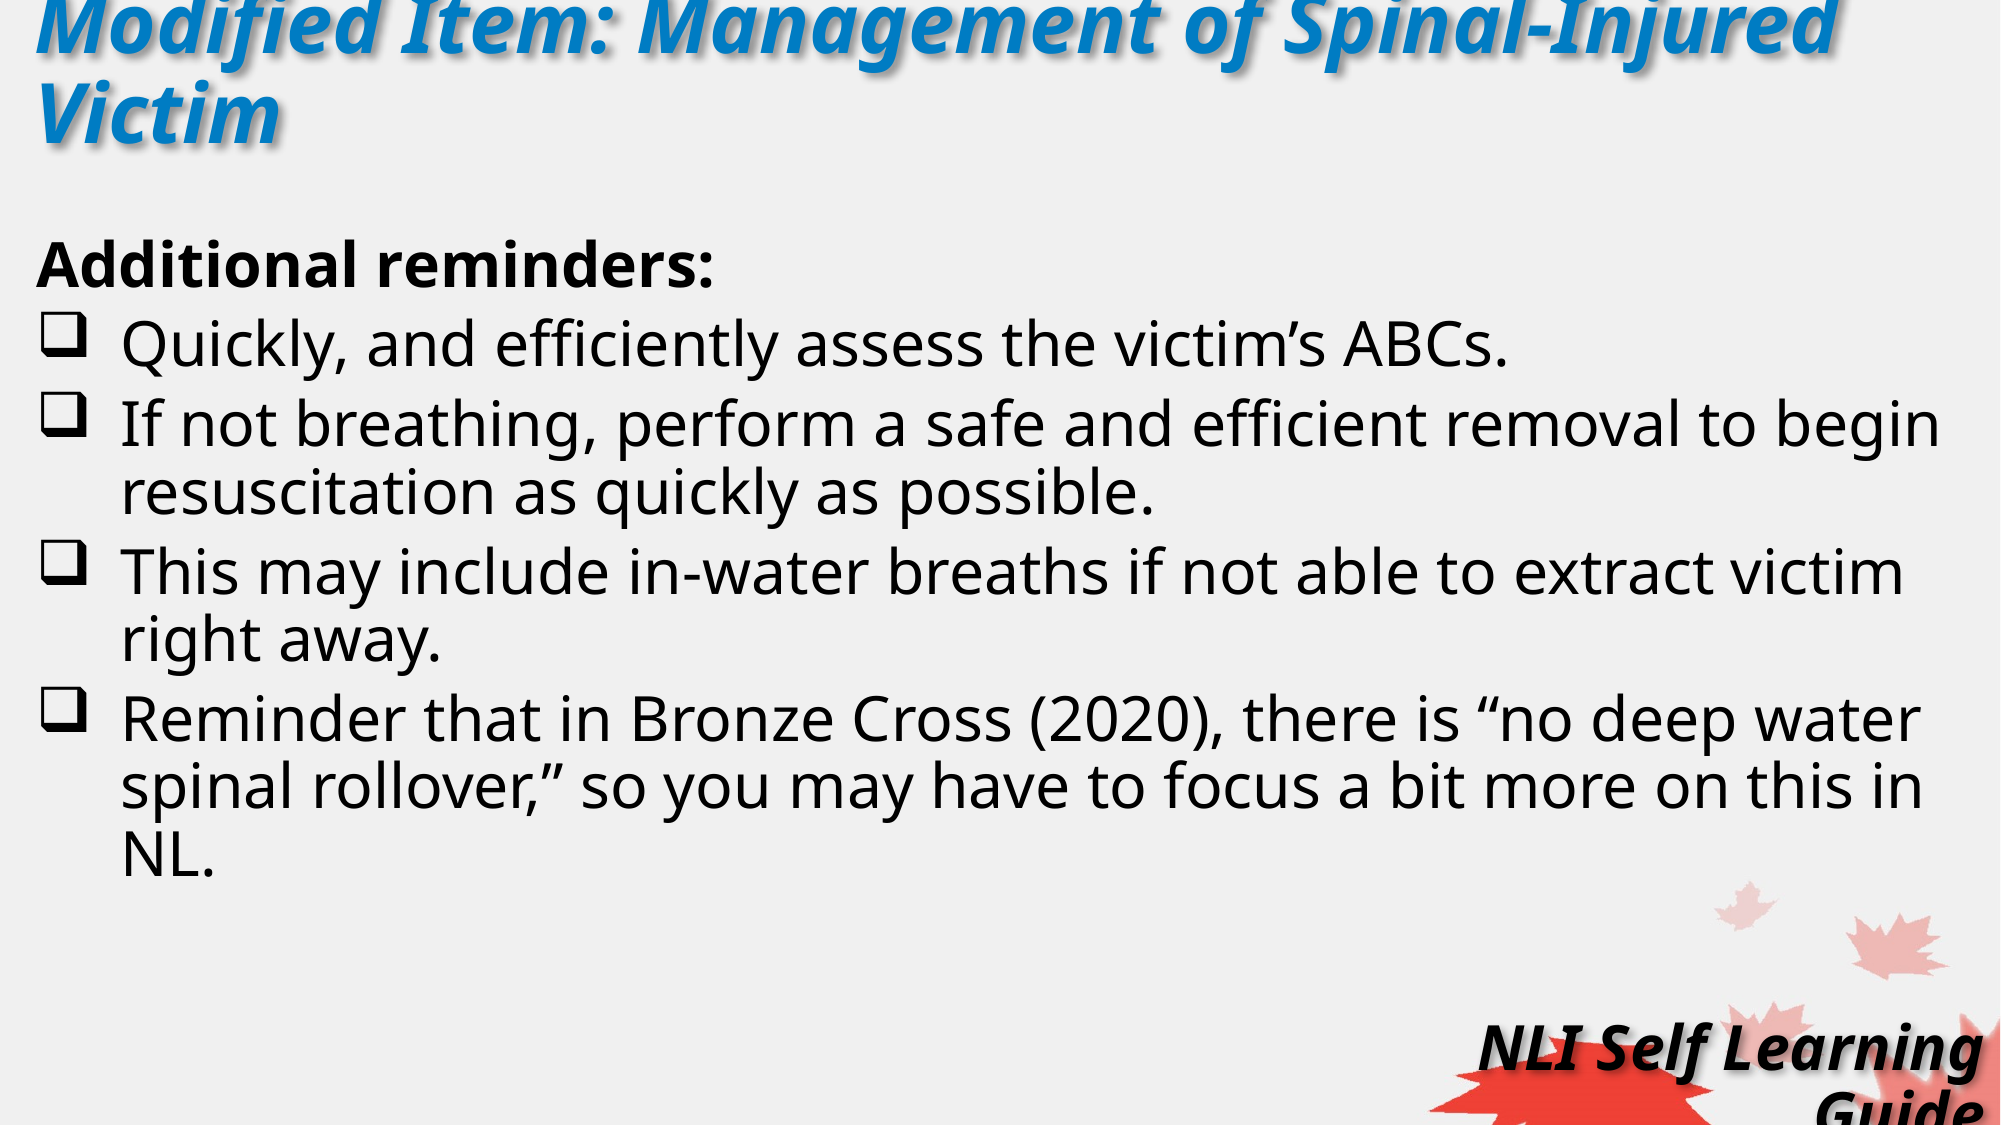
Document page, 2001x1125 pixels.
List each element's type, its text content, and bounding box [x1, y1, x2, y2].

text_box NLI Self Learning Guide [1290, 1042, 2000, 1125]
picture [0, 0, 2001, 1125]
text_box Modified Item: Management of Spinal-Injured Victim [19, 7, 1978, 137]
text_box Additional reminders: Quickly, and efficiently assess the victim’s ABCs. If not breathing, perform a safe and efficient removal to begin resuscitation as quickly as possible. This may include in-water breaths if not able to extract victim right away. Reminder that in Bronze Cross (2020), there is “no deep water spinal rollover,” so you may have to focus a bit more on this in NL. [20, 217, 1979, 961]
